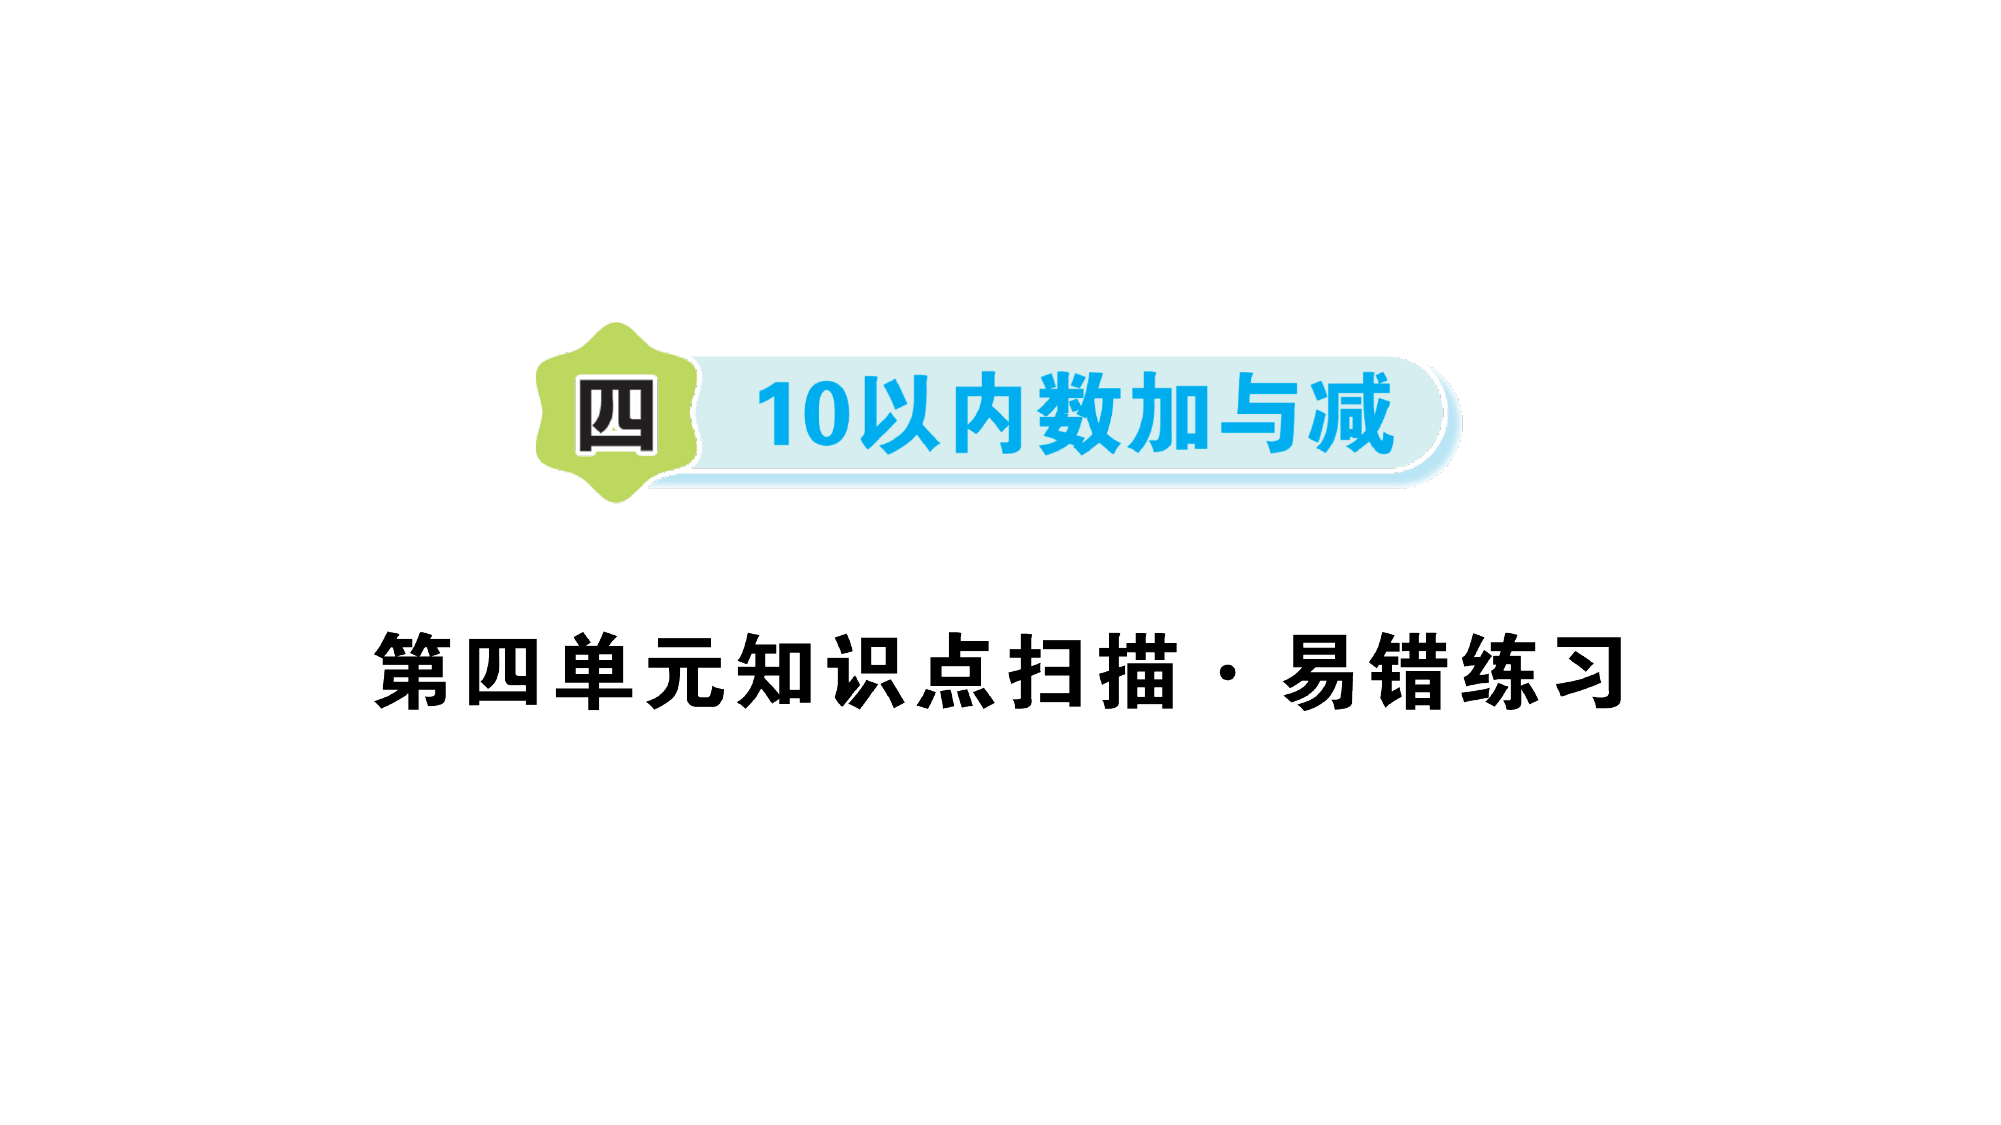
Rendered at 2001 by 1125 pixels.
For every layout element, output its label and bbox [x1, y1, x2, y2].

picture [530, 314, 1470, 512]
picture [370, 609, 1630, 737]
